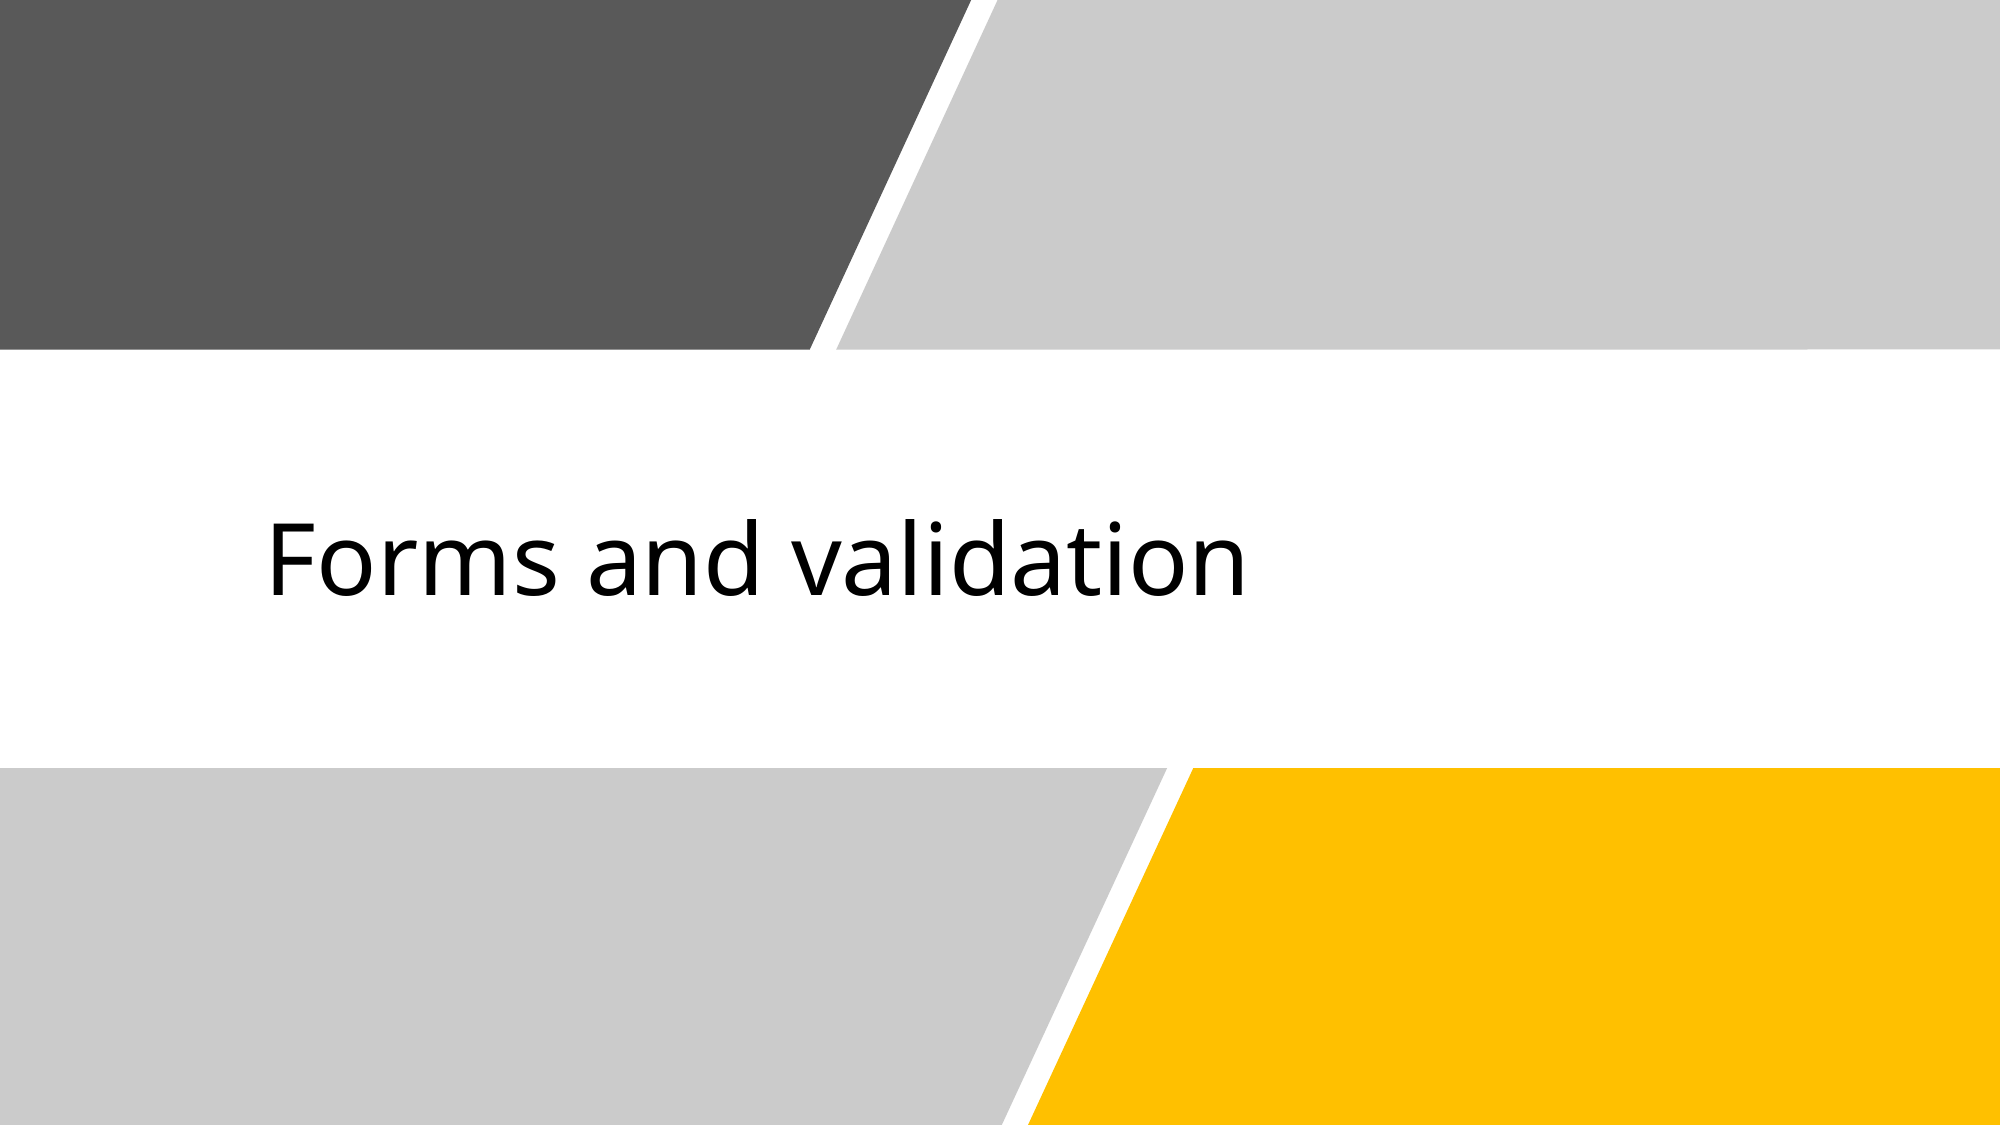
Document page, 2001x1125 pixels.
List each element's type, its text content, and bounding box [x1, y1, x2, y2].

text_box [1007, 767, 1192, 1125]
text_box [834, 0, 2000, 351]
text_box [0, 767, 1169, 1125]
text_box [0, 0, 973, 351]
text_box [1026, 767, 2000, 1125]
title Forms and validation [249, 368, 1750, 625]
